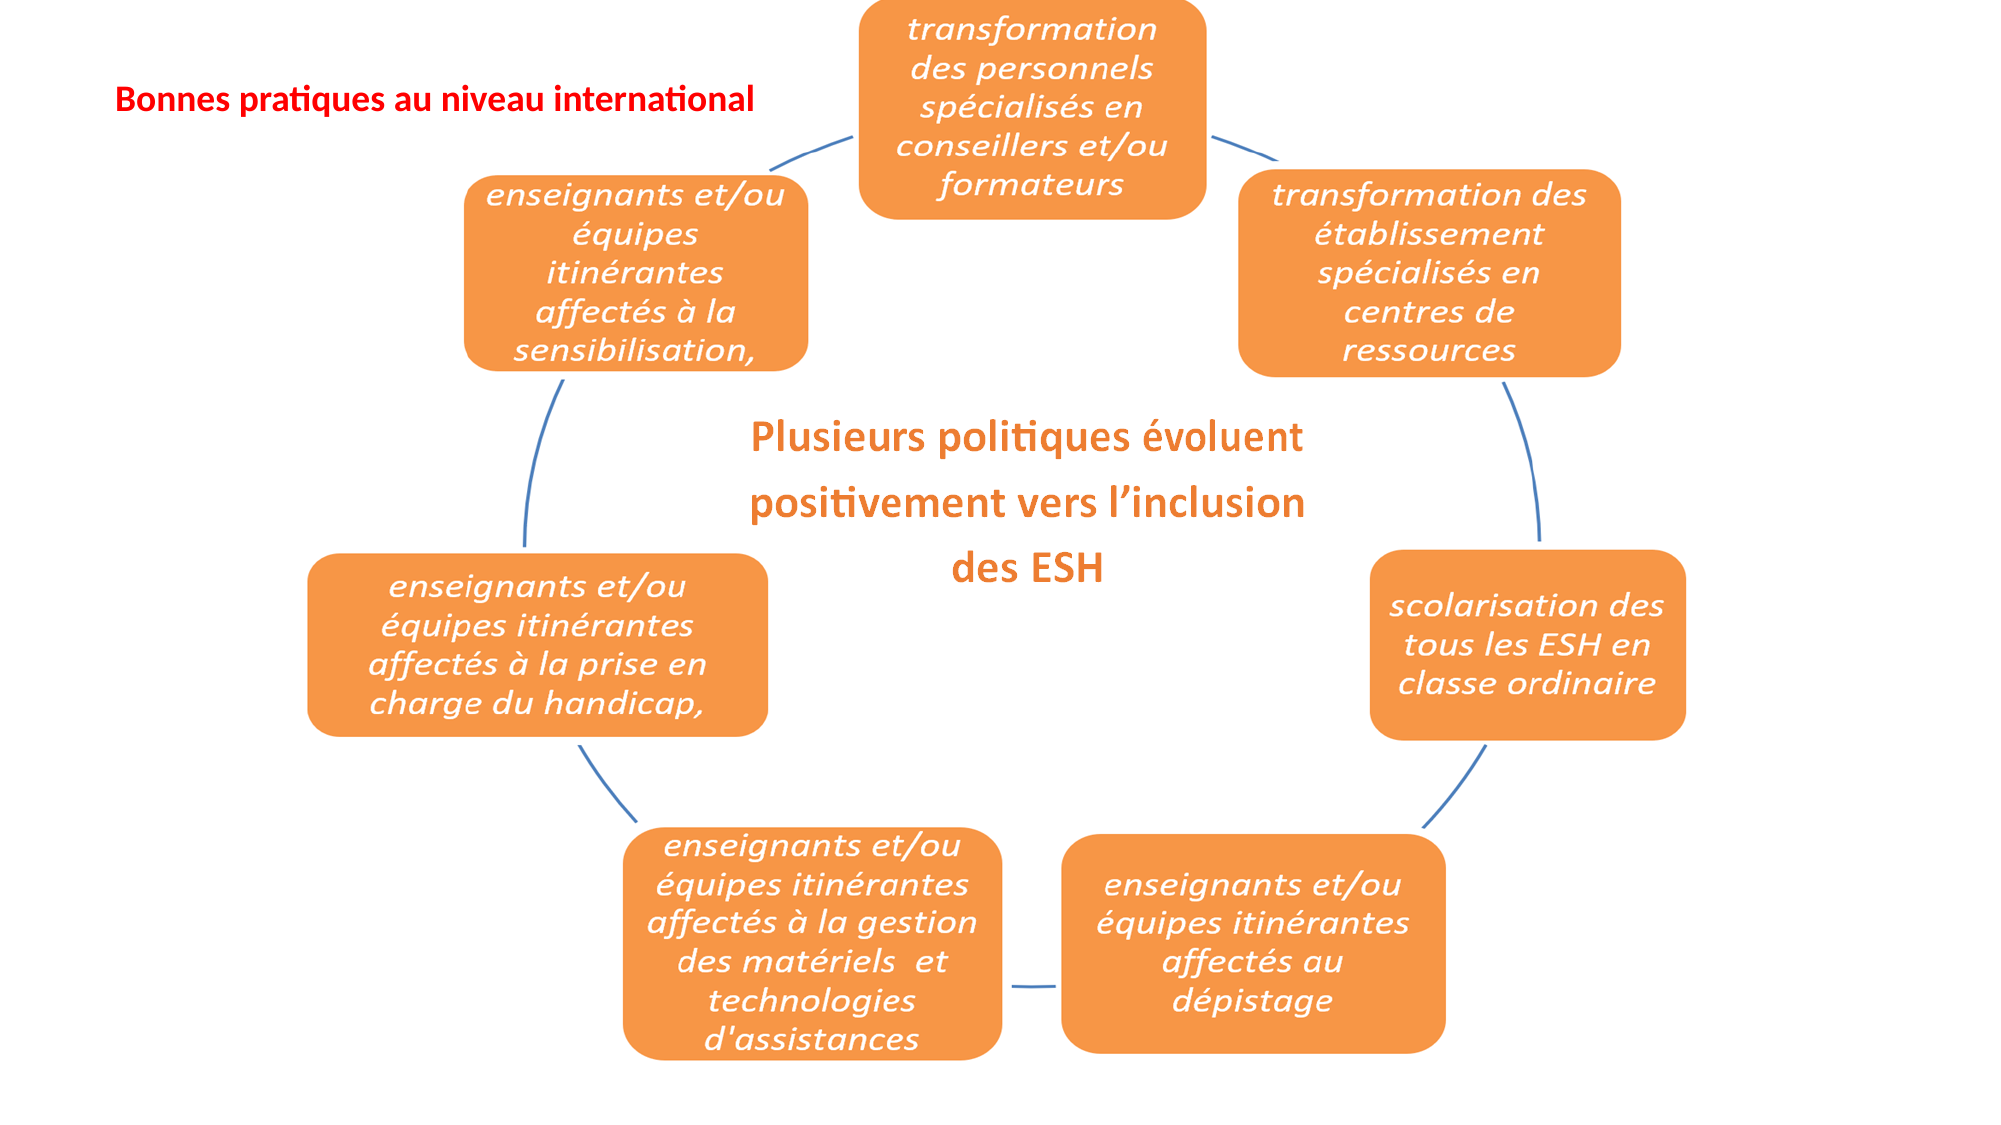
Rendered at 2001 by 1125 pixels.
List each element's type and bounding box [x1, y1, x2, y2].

text_box [100, 0, 1746, 1091]
